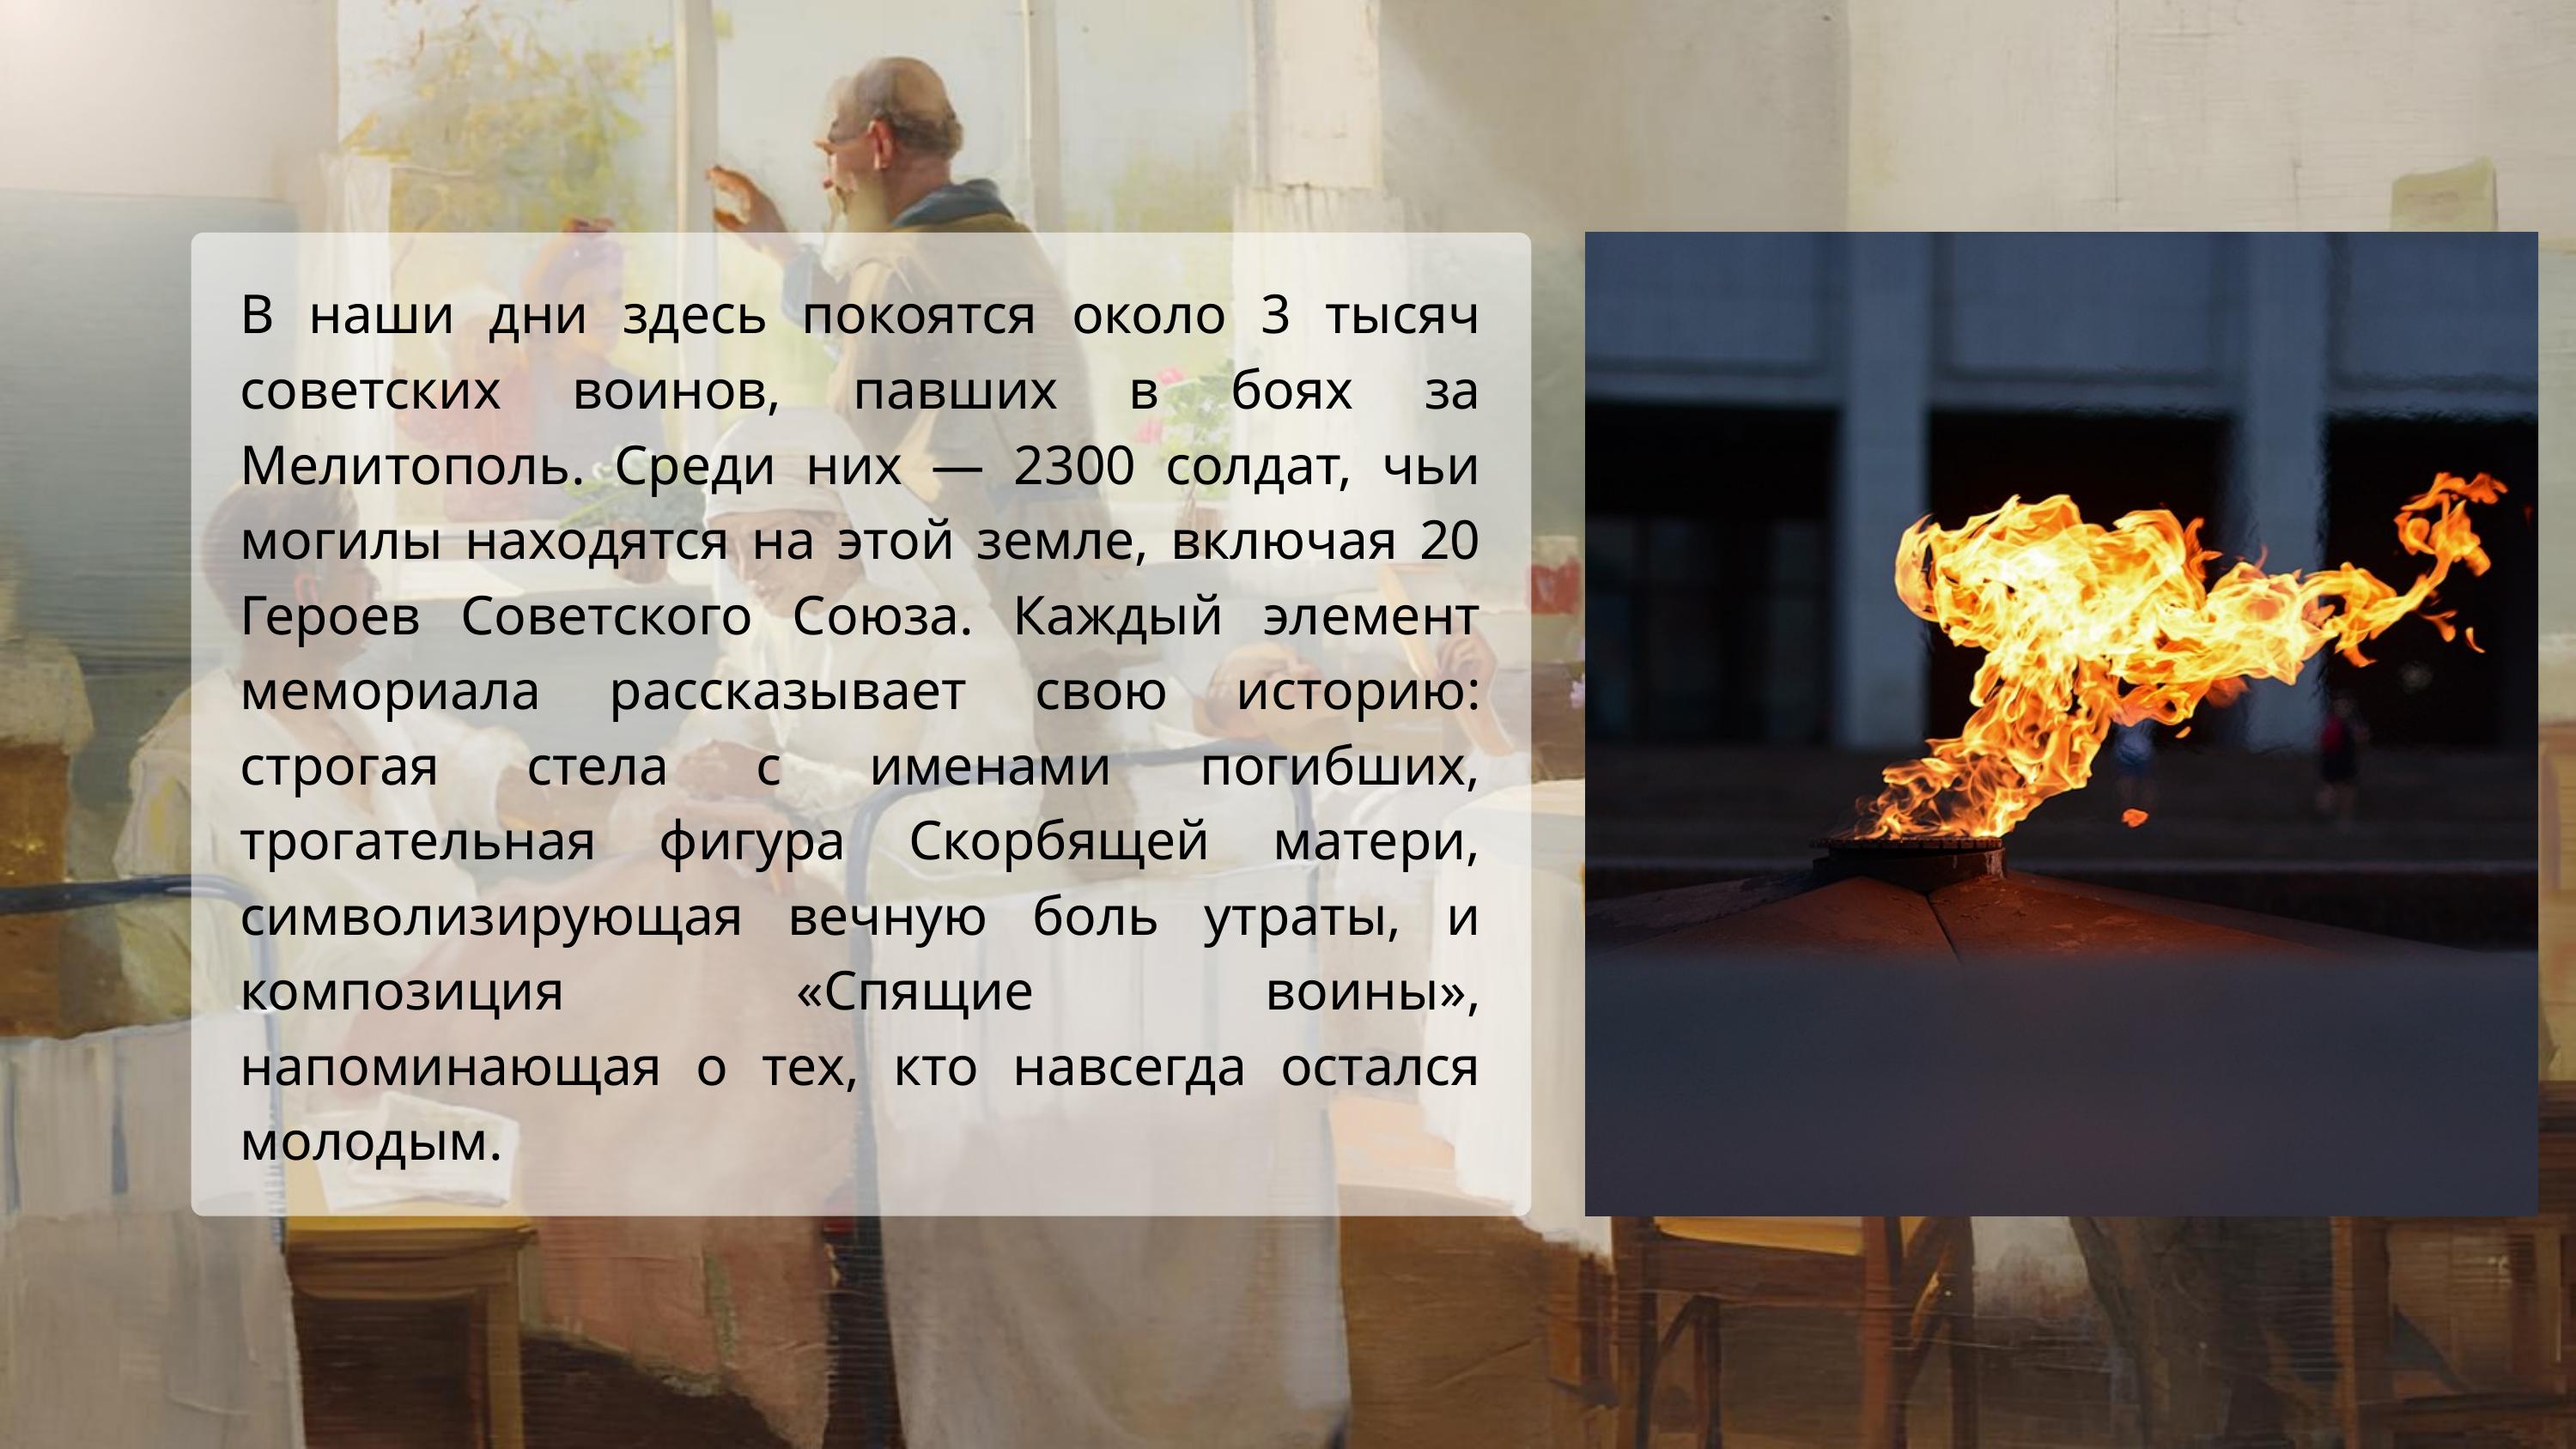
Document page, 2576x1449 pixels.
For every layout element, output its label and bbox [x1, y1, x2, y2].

text_box [191, 232, 1532, 1216]
text_box [0, 0, 2576, 1449]
